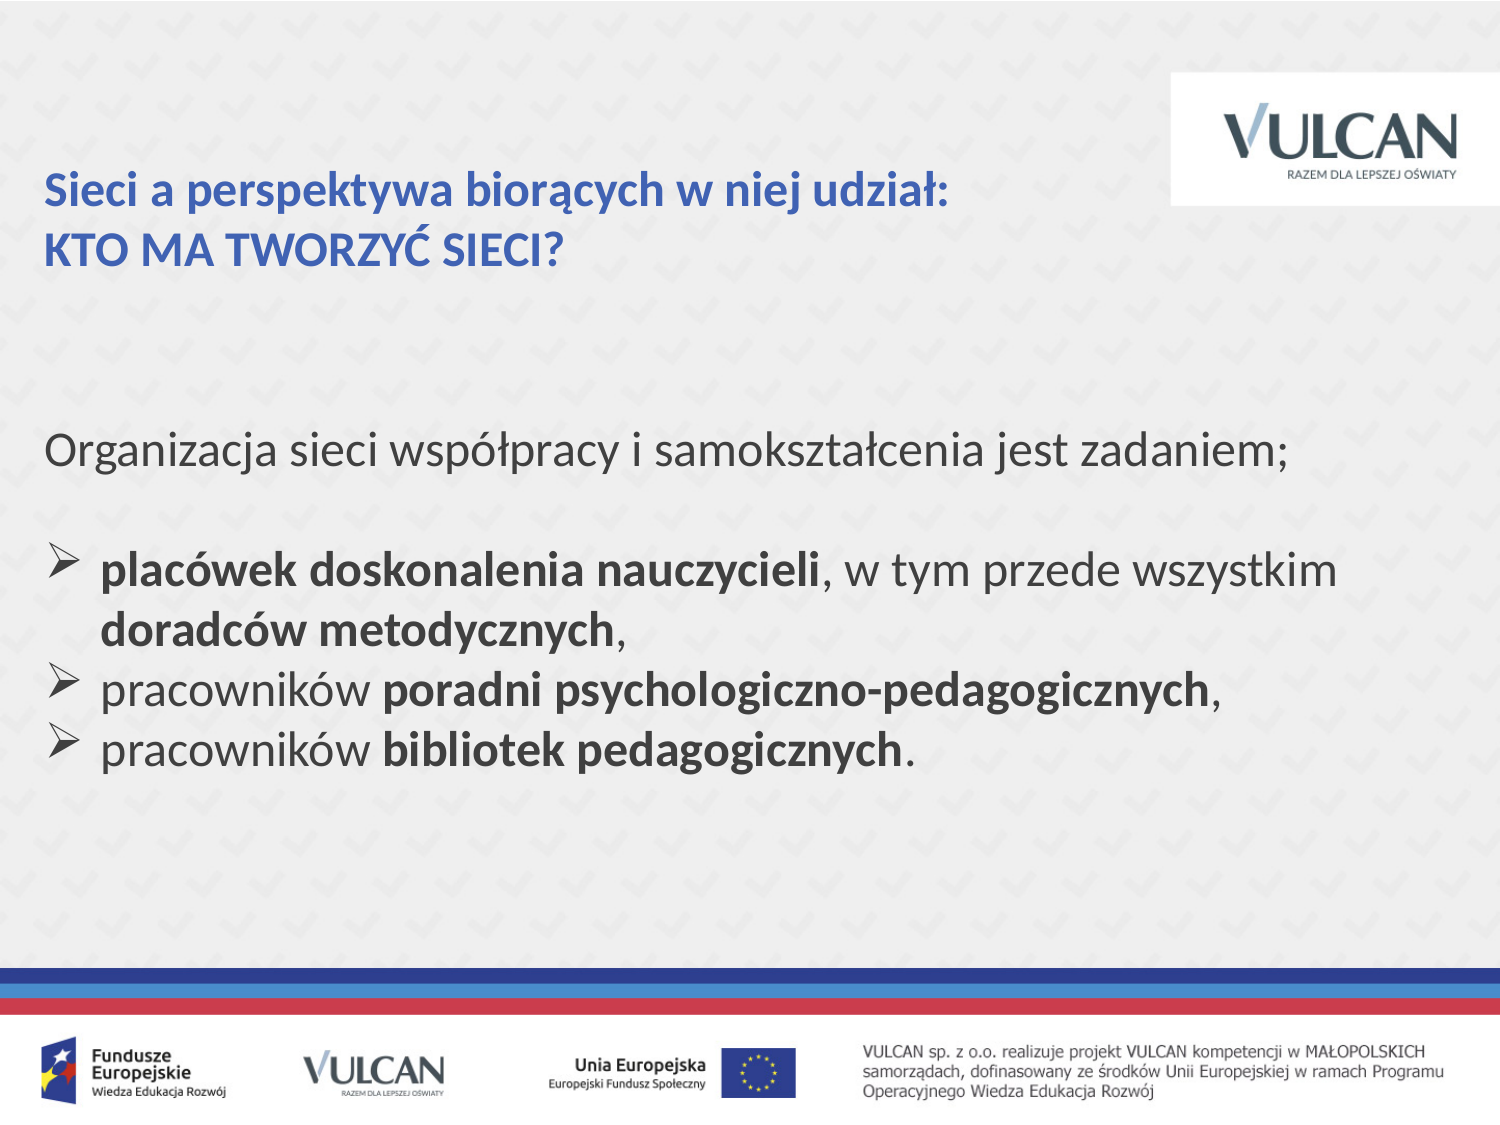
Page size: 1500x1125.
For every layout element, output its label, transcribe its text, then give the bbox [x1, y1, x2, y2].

picture [0, 1, 1500, 1124]
title Sieci a perspektywa biorących w niej udział: KTO MA TWORZYĆ SIECI? [29, 148, 1200, 280]
list Organizacja sieci współpracy i samokształcenia jest zadaniem; placówek doskonalenia nauczycieli, w tym przede wszystkim doradców metodycznych, pracowników poradni psychologiczno-pedagogicznych, pracowników bibliotek pedagogicznych. [29, 408, 1471, 977]
